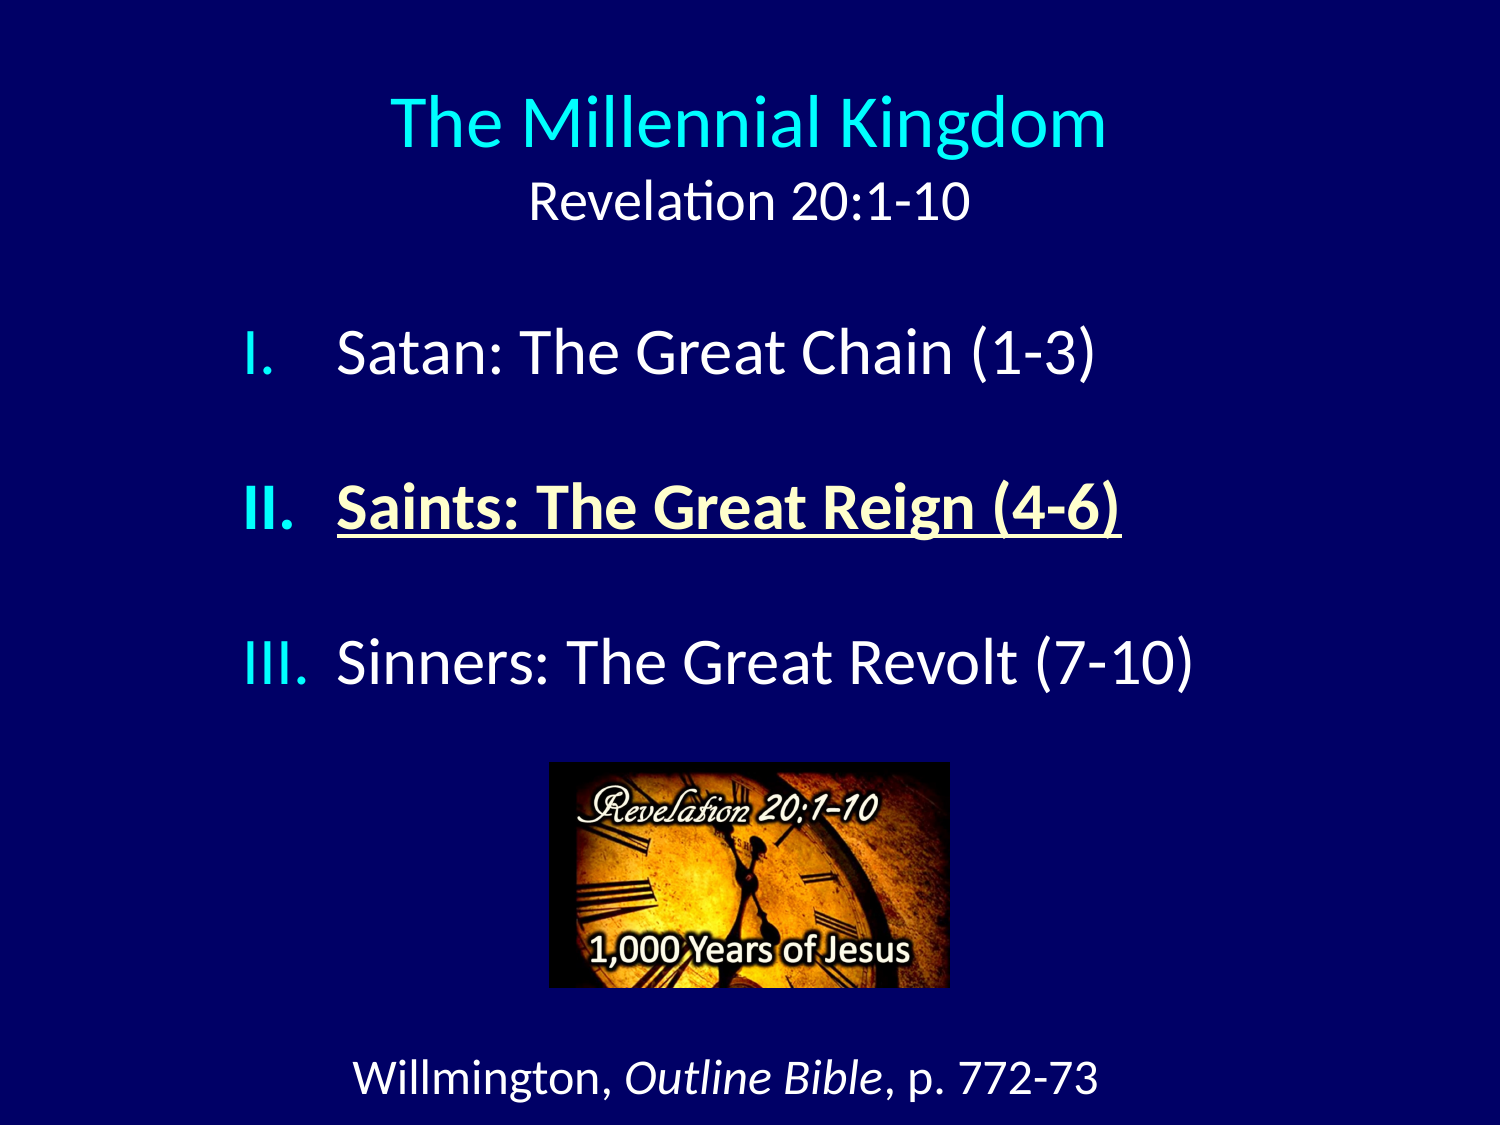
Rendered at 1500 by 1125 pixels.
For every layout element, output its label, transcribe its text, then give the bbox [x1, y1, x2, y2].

list Satan: The Great Chain (1-3) Saints: The Great Reign (4-6) Sinners: The Great Revolt (7-10) [227, 299, 1273, 726]
text_box Willmington, Outline Bible, p. 772-73 [337, 1037, 1163, 1113]
text_box The Millennial Kingdom Revelation 20:1-10 [217, 37, 1282, 268]
picture [549, 762, 951, 988]
